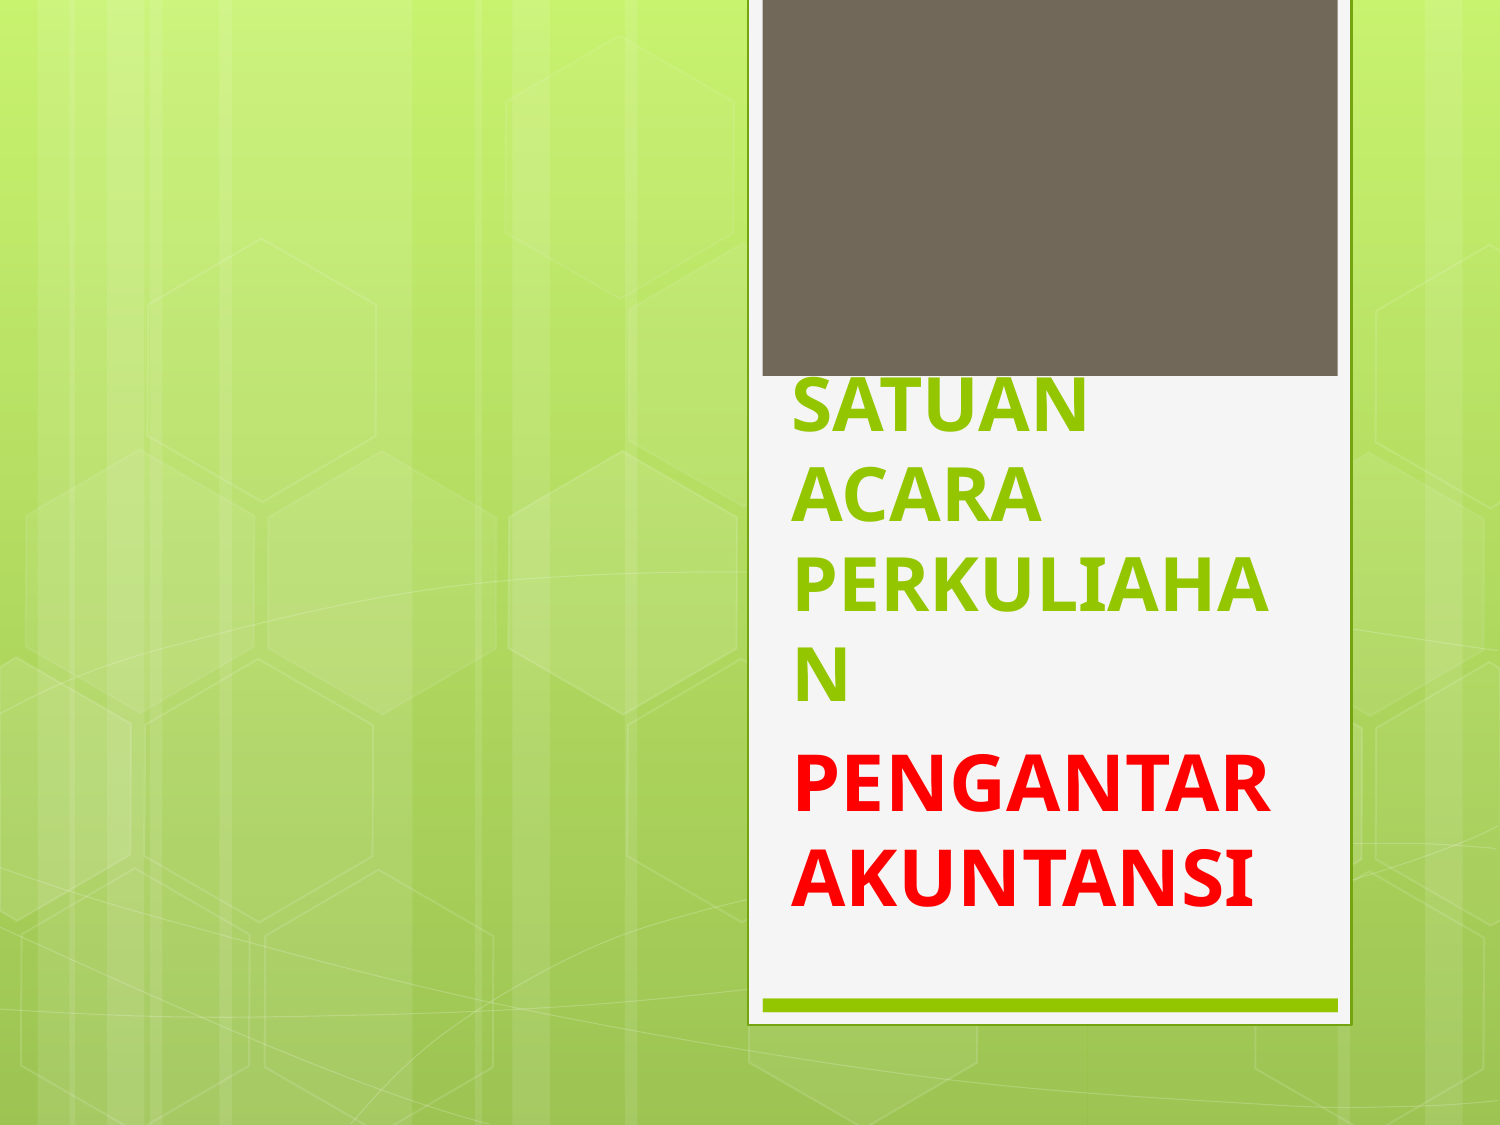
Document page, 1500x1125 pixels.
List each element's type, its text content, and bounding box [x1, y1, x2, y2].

title SATUAN ACARA PERKULIAHAN [776, 444, 1320, 724]
subtitle PENGANTAR AKUNTANSI [776, 725, 1320, 933]
